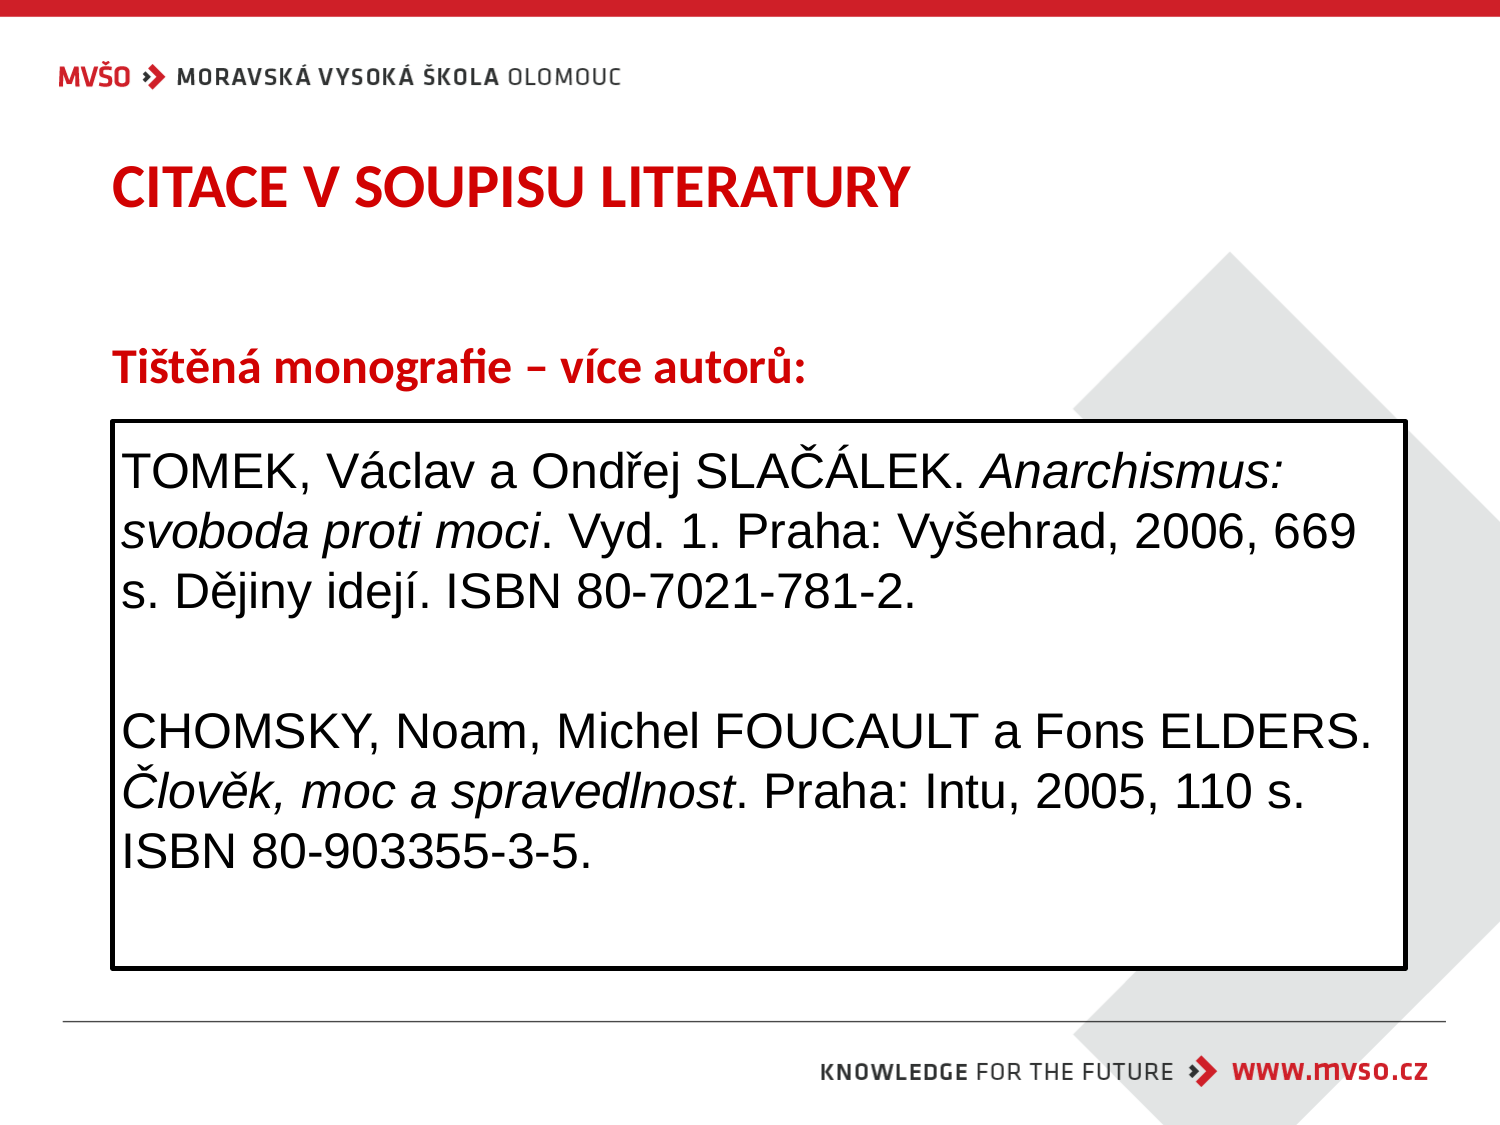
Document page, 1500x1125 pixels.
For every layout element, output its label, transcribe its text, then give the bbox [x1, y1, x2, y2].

text_box TOMEK, Václav a Ondřej SLAČÁLEK. Anarchismus: svoboda proti moci. Vyd. 1. Praha: Vyšehrad, 2006, 669 s. Dějiny idejí. ISBN 80-7021-781-2. CHOMSKY, Noam, Michel FOUCAULT a Fons ELDERS. Člověk, moc a spravedlnost. Praha: Intu, 2005, 110 s. ISBN 80-903355-3-5. [110, 419, 1408, 971]
text_box CITACE V SOUPISU LITERATURY [112, 144, 1215, 321]
text_box Tištěná monografie – více autorů: [112, 333, 1215, 510]
picture [0, 0, 1500, 1125]
